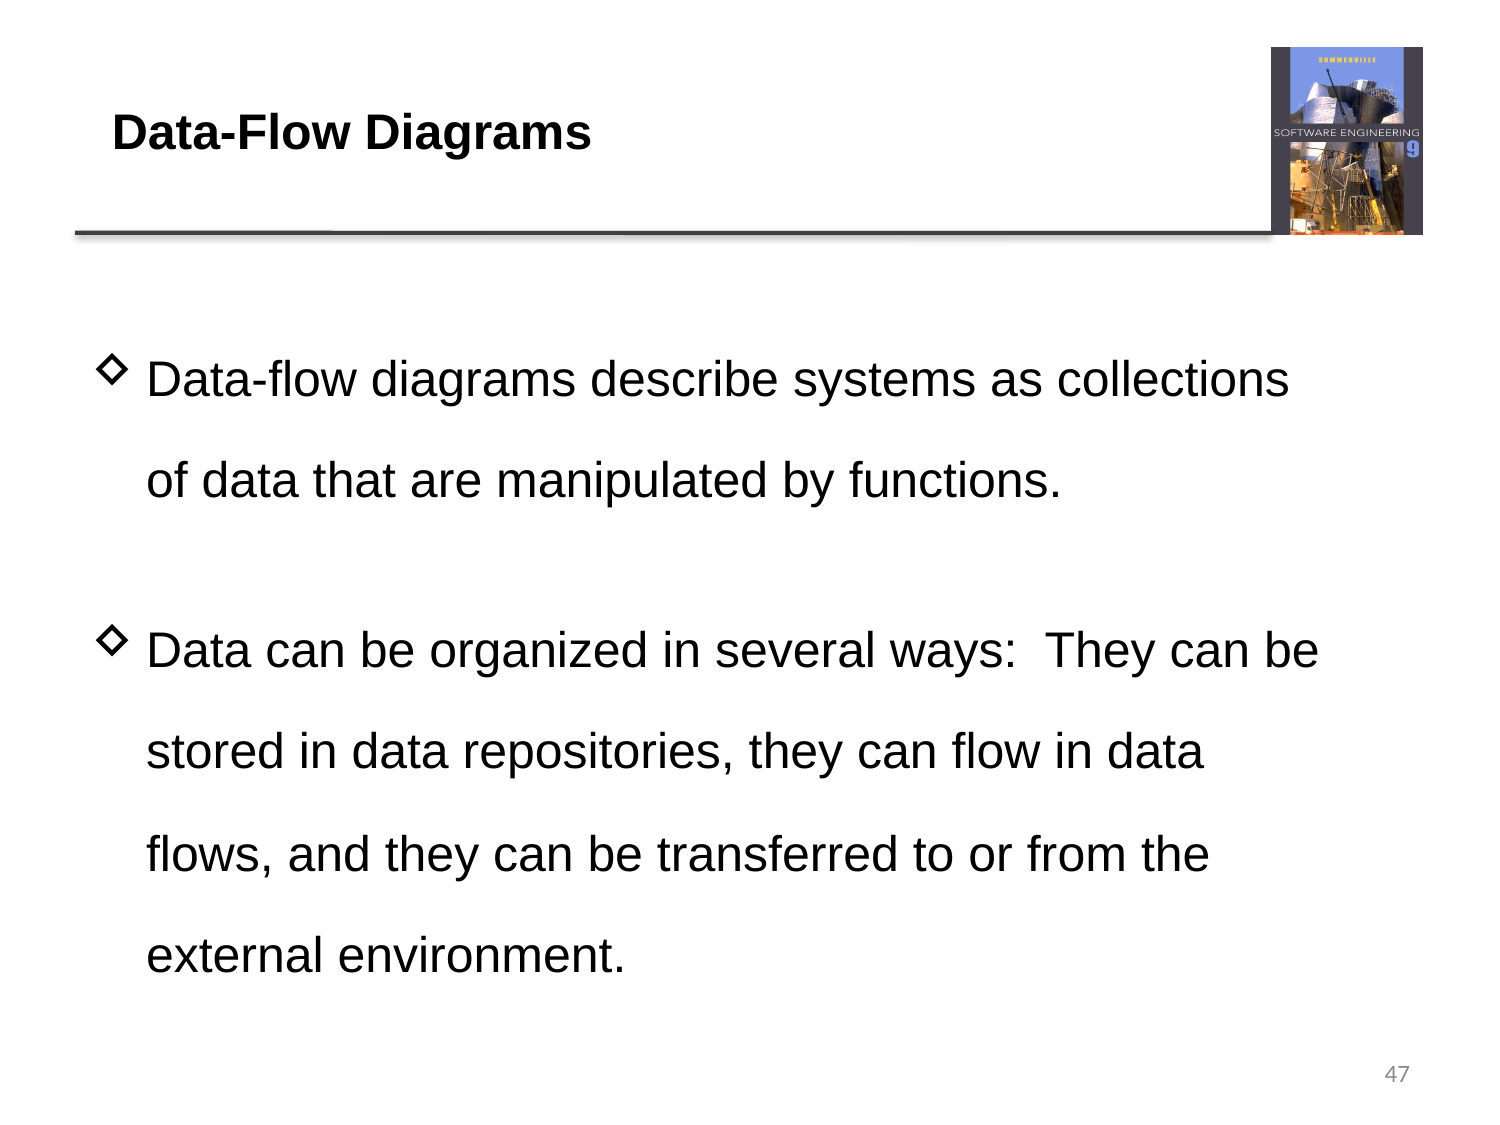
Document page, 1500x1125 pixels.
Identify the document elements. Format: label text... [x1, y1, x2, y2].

picture [1271, 47, 1423, 235]
slide_number 47 [1074, 1042, 1425, 1103]
title Data-Flow Diagrams [96, 48, 1360, 212]
list Data-flow diagrams describe systems as collections of data that are manipulated by functions. Data can be organized in several ways: They can be stored in data repositories, they can flow in data flows, and they can be transferred to or from the external environment. [75, 296, 1350, 1043]
